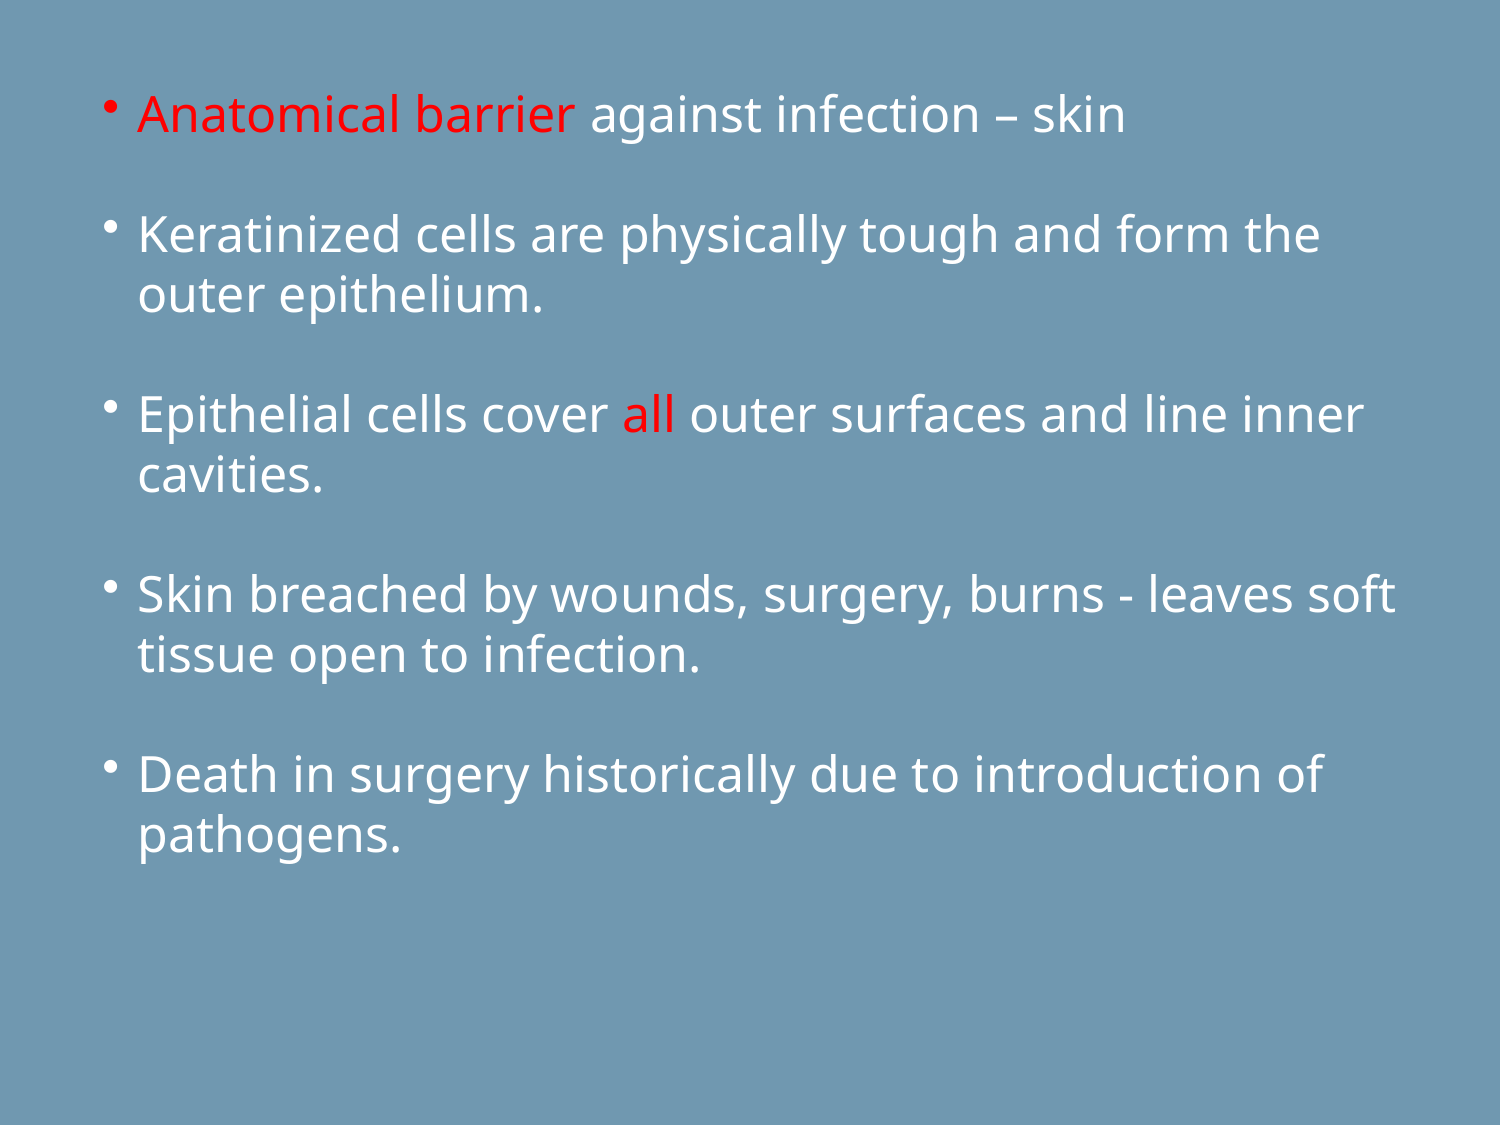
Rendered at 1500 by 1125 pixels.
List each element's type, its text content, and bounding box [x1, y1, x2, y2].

text_box Anatomical barrier against infection – skin Keratinized cells are physically tough and form the outer epithelium. Epithelial cells cover all outer surfaces and line inner cavities. Skin breached by wounds, surgery, burns - leaves soft tissue open to infection. Death in surgery historically due to introduction of pathogens. [87, 74, 1425, 930]
